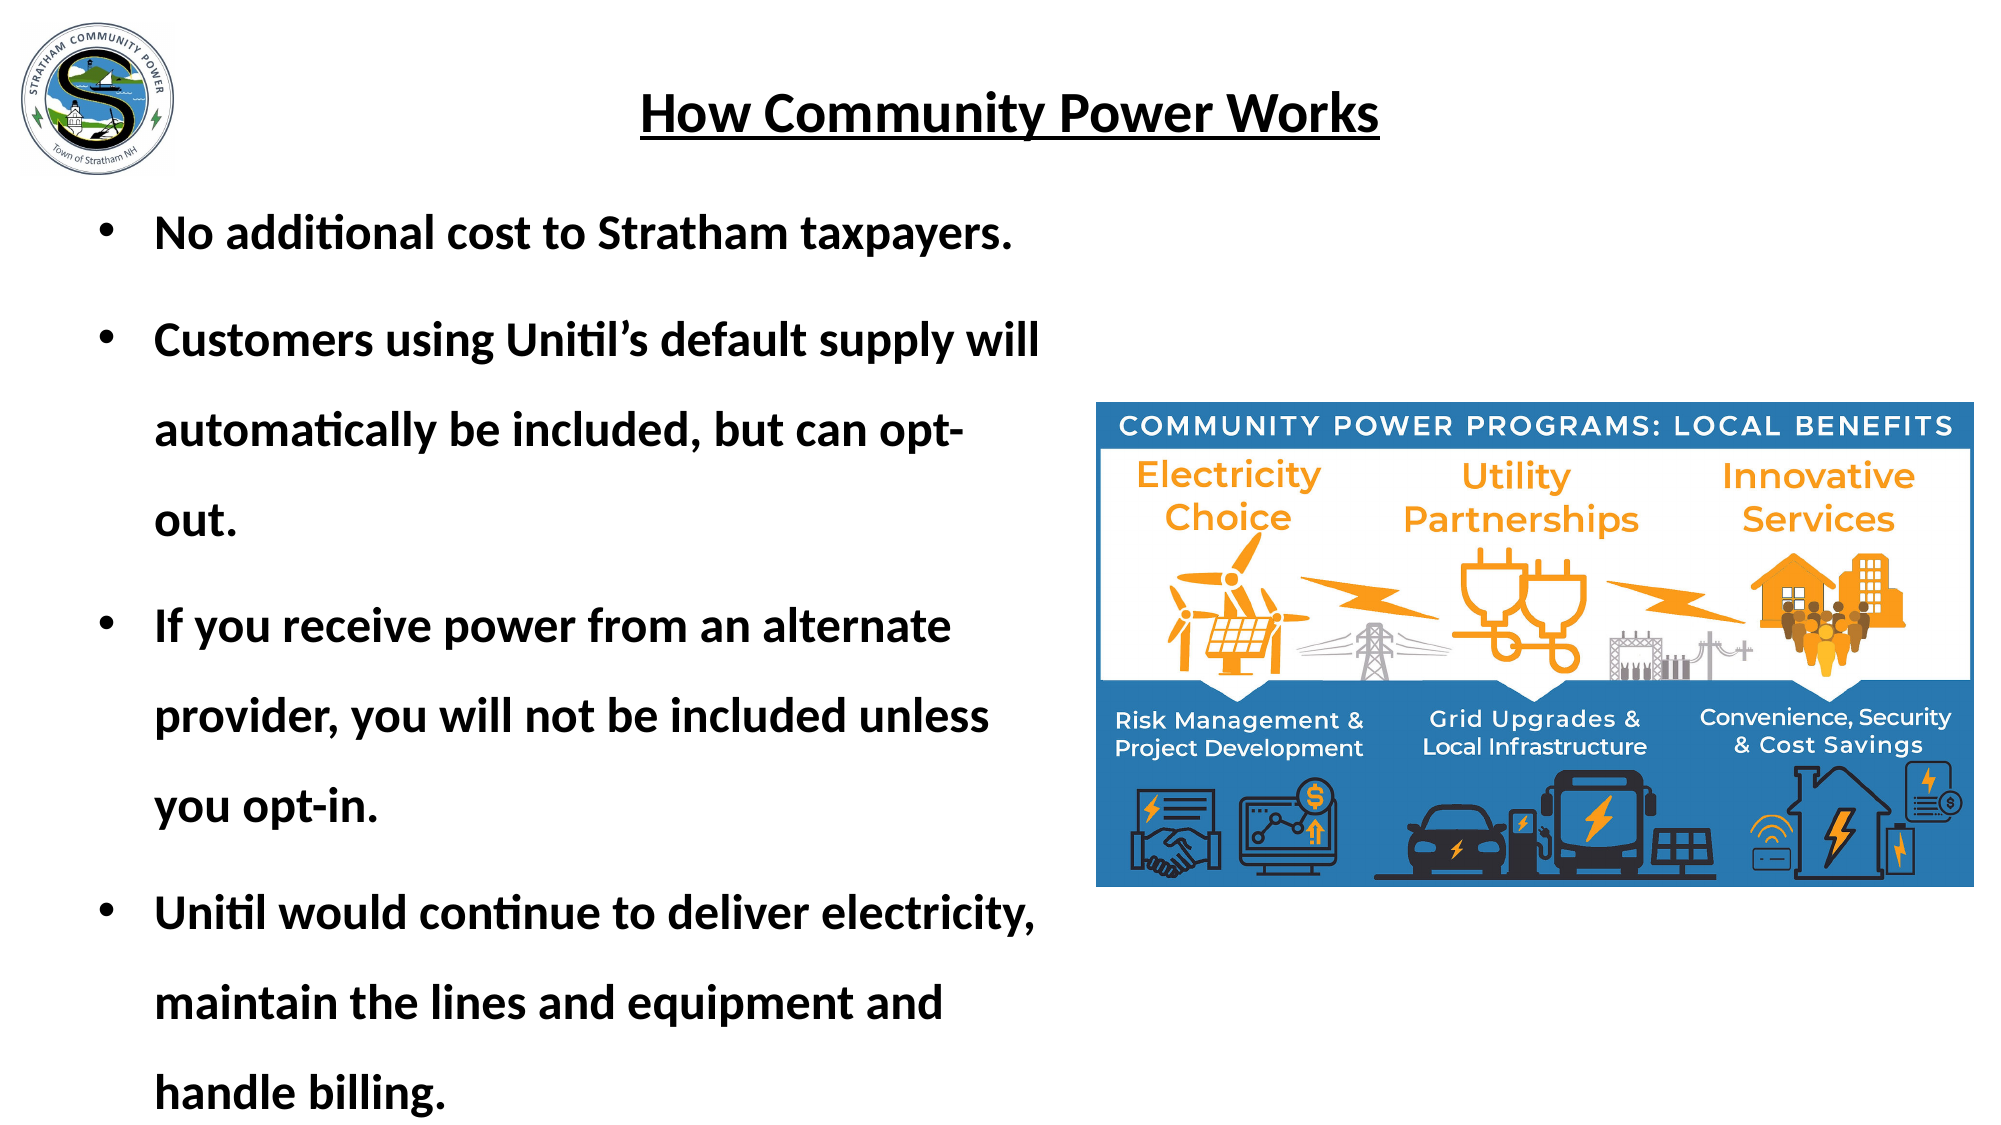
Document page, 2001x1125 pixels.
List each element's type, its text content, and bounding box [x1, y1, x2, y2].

picture [1096, 402, 1974, 887]
text_box No additional cost to Stratham taxpayers. Customers using Unitil’s default supply will automatically be included, but can opt-out. If you receive power from an alternate provider, you will not be included unless you opt-in. Unitil would continue to deliver electricity, maintain the lines and equipment and handle billing. [83, 162, 1062, 1125]
picture [20, 22, 175, 176]
text_box How Community Power Works [625, 66, 1396, 152]
